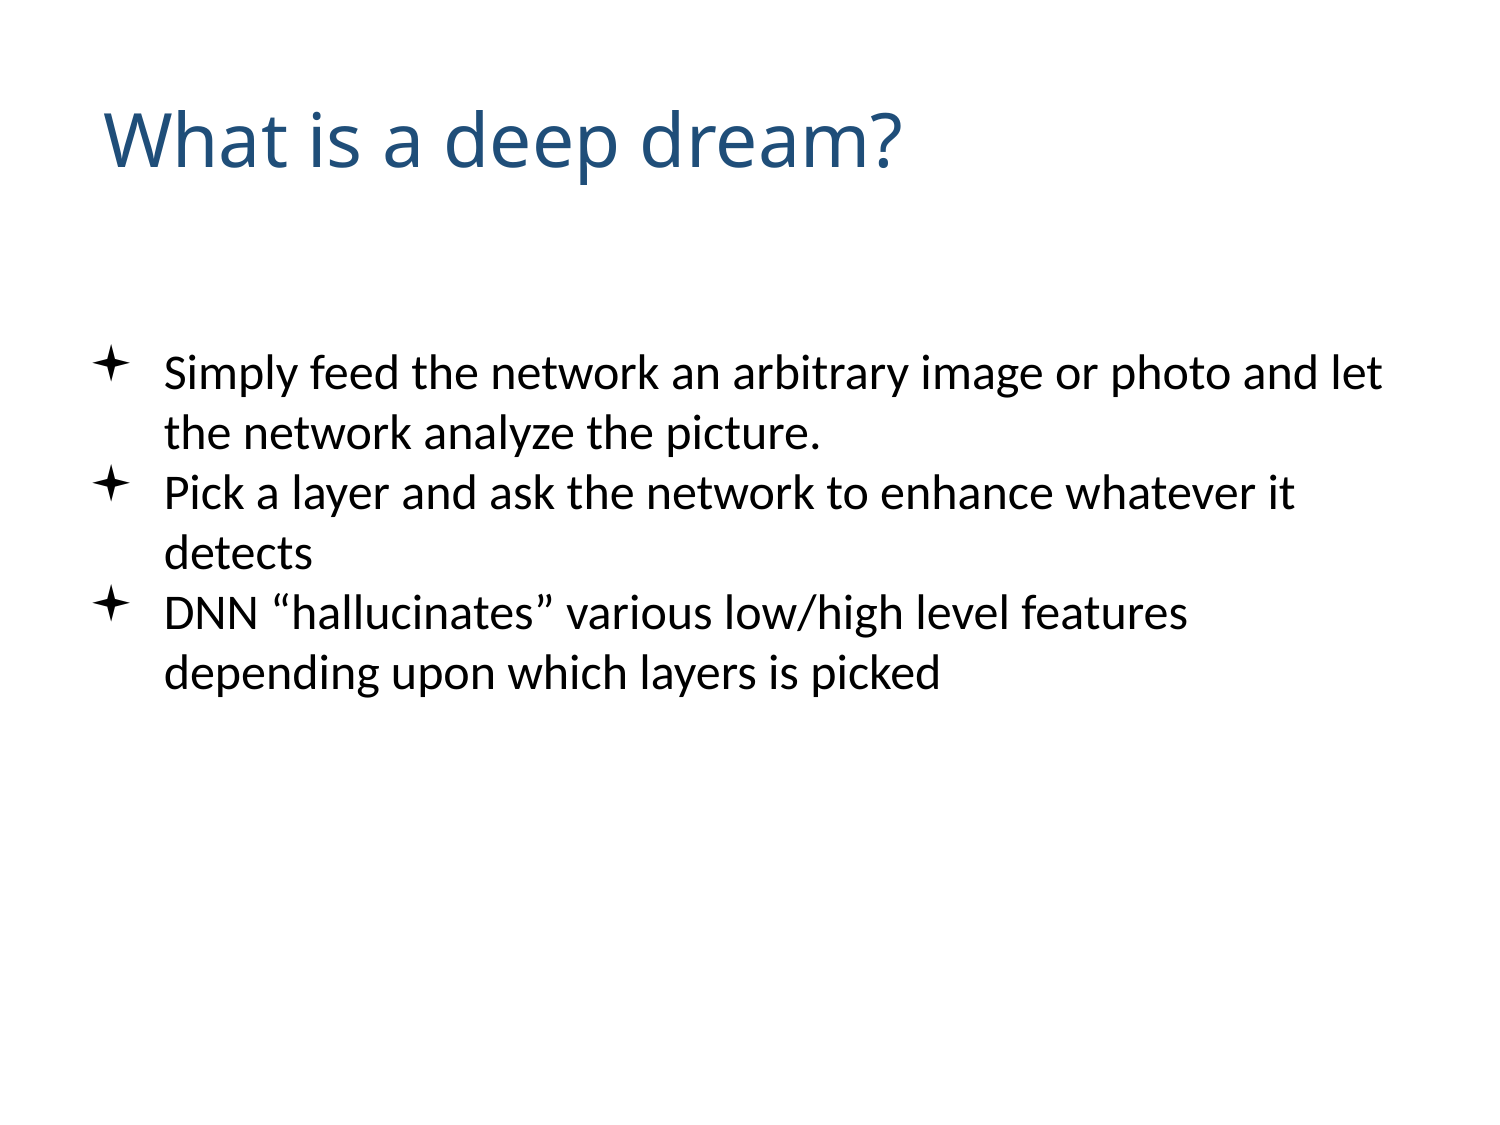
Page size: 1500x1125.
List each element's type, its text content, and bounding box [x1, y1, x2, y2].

text_box Simply feed the network an arbitrary image or photo and let the network analyze the picture. Pick a layer and ask the network to enhance whatever it detects DNN “hallucinates” various low/high level features depending upon which layers is picked [81, 271, 1419, 707]
title What is a deep dream? [102, 33, 1398, 253]
